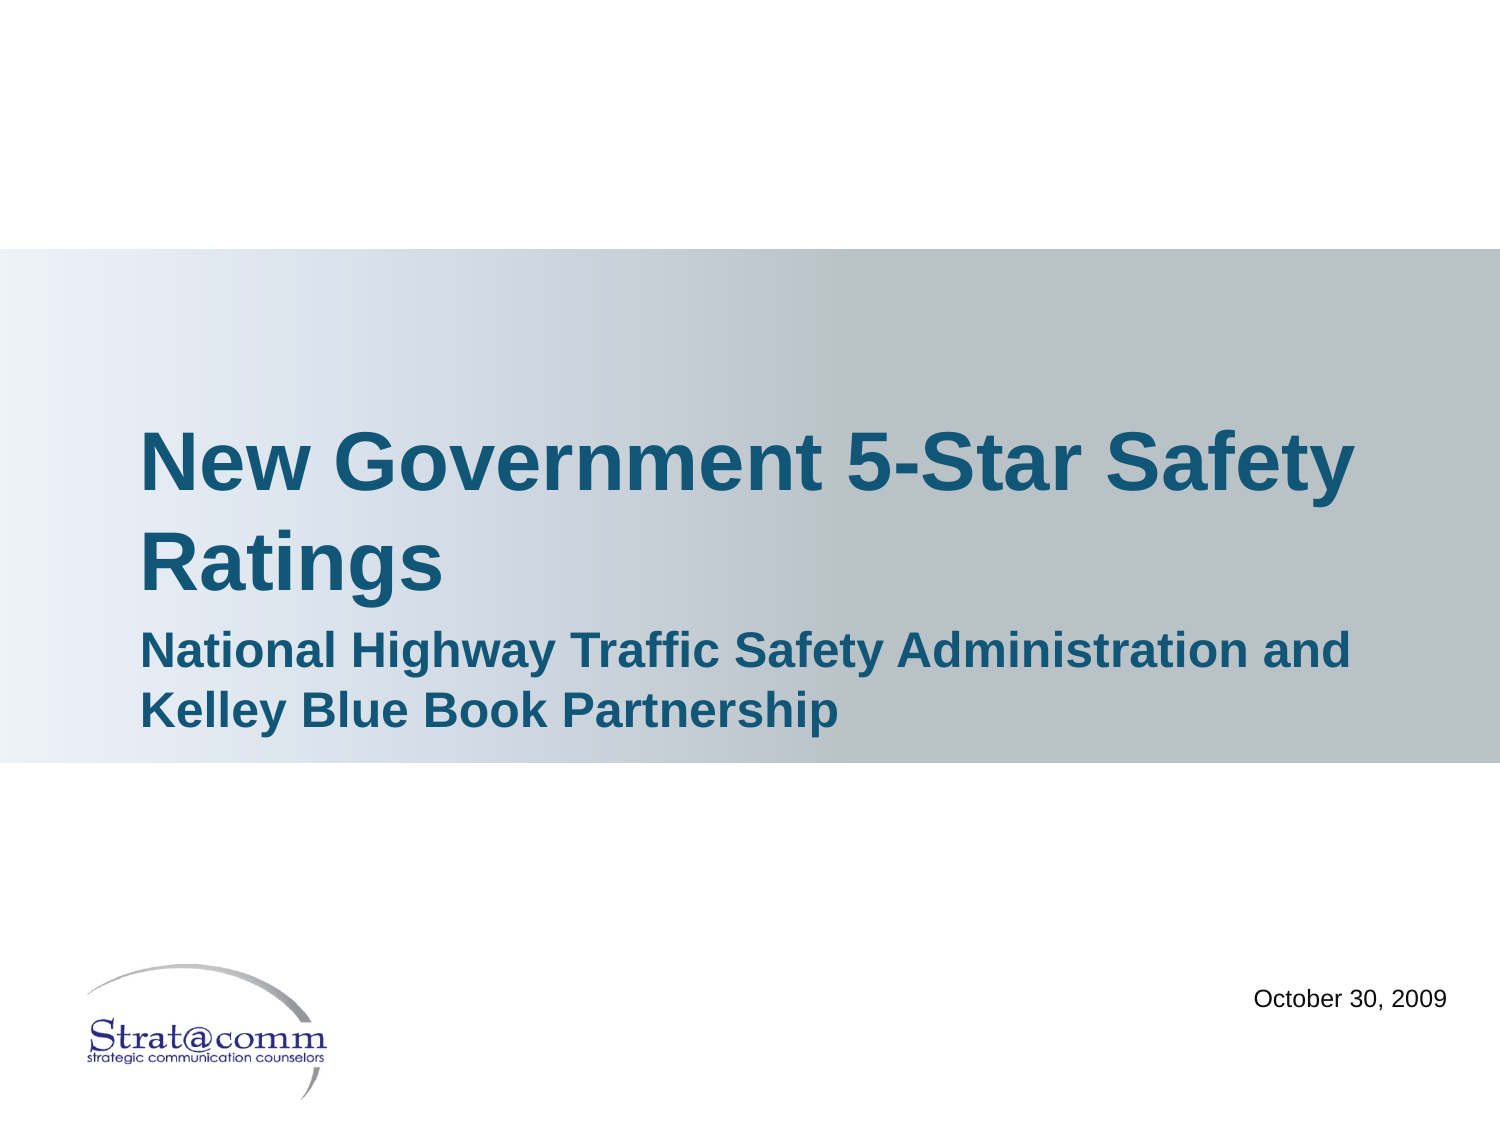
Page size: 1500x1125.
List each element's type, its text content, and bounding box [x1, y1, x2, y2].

text_box October 30, 2009 [549, 975, 1463, 1020]
text_box [0, 764, 1500, 1125]
text_box [0, 248, 1500, 764]
text_box New Government 5-Star Safety Ratings National Highway Traffic Safety Administration and Kelley Blue Book Partnership [124, 399, 1413, 658]
text_box [0, 0, 1500, 248]
picture [87, 964, 327, 1101]
